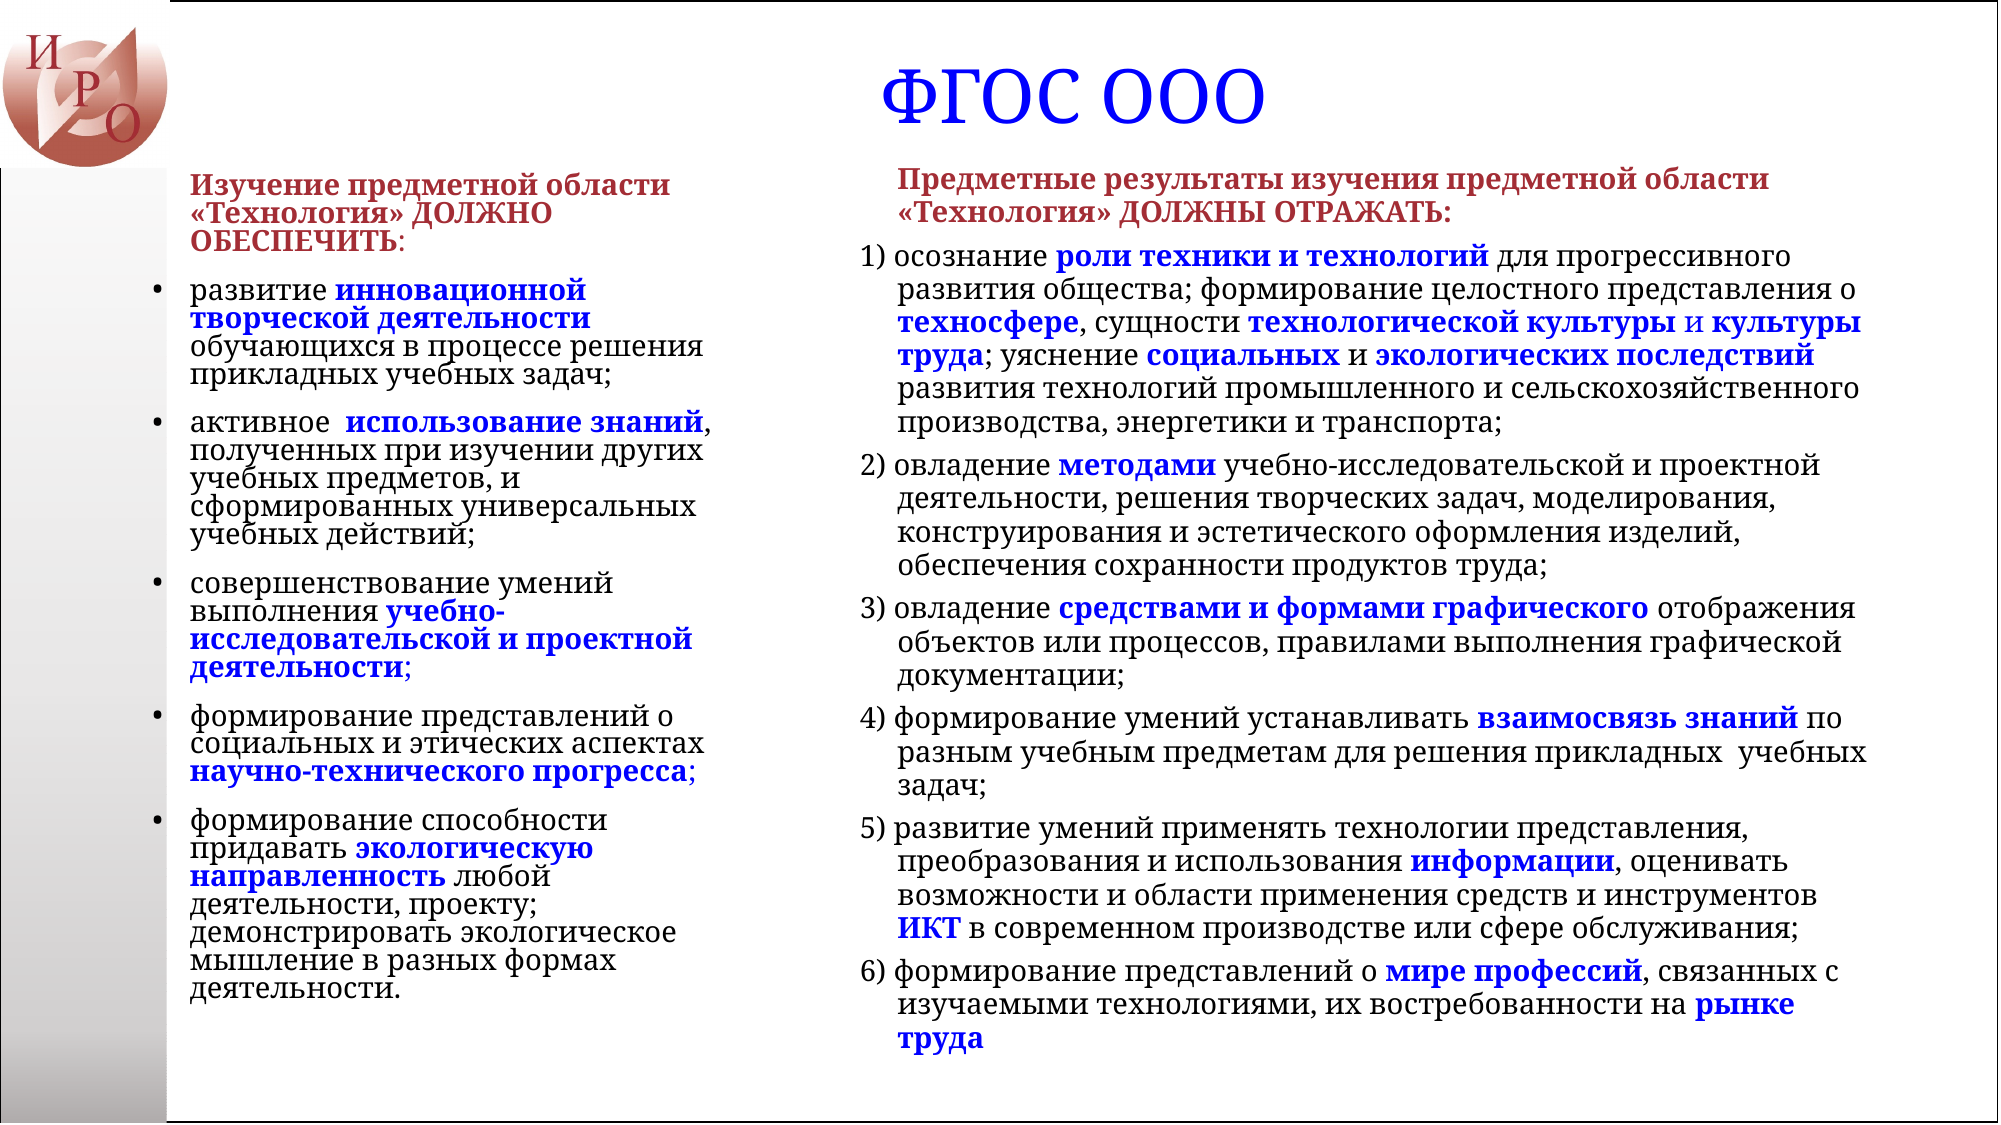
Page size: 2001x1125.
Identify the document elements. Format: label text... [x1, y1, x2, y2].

list Изучение предметной области «Технология» ДОЛЖНО ОБЕСПЕЧИТЬ: развитие инновационной творческой деятельности обучающихся в процессе решения прикладных учебных задач; активное использование знаний, полученных при изучении других учебных предметов, и сформированных универсальных учебных действий; совершенствование умений выполнения учебно-исследовательской и проектной деятельности; формирование представлений о социальных и этических аспектах научно-технического прогресса; формирование способности придавать экологическую направленность любой деятельности, проекту; демонстрировать экологическое мышление в разных формах деятельности. [137, 165, 773, 1047]
title ФГОС ООО [206, 44, 1945, 154]
text_box Предметные результаты изучения предметной области «Технология» ДОЛЖНЫ ОТРАЖАТЬ: 1) осознание роли техники и технологий для прогрессивного развития общества; формирование целостного представления о техносфере, сущности технологической культуры и культуры труда; уяснение социальных и экологических последствий развития технологий промышленного и сельскохозяйственного производства, энергетики и транспорта; 2) овладение методами учебно-исследовательской и проектной деятельности, решения творческих задач, моделирования, конструирования и эстетического оформления изделий, обеспечения сохранности продуктов труда; 3) овладение средствами и формами графического отображения объектов или процессов, правилами выполнения графической документации; 4) формирование умений устанавливать взаимосвязь знаний по разным учебным предметам для решения прикладных учебных задач; 5) развитие умений применять технологии представления, преобразования и использования информации, оценивать возможности и области применения средств и инструментов ИКТ в современном производстве или сфере обслуживания; 6) формирование представлений о мире профессий, связанных с изучаемыми технологиями, их востребованности на рынке труда [845, 155, 1892, 1095]
